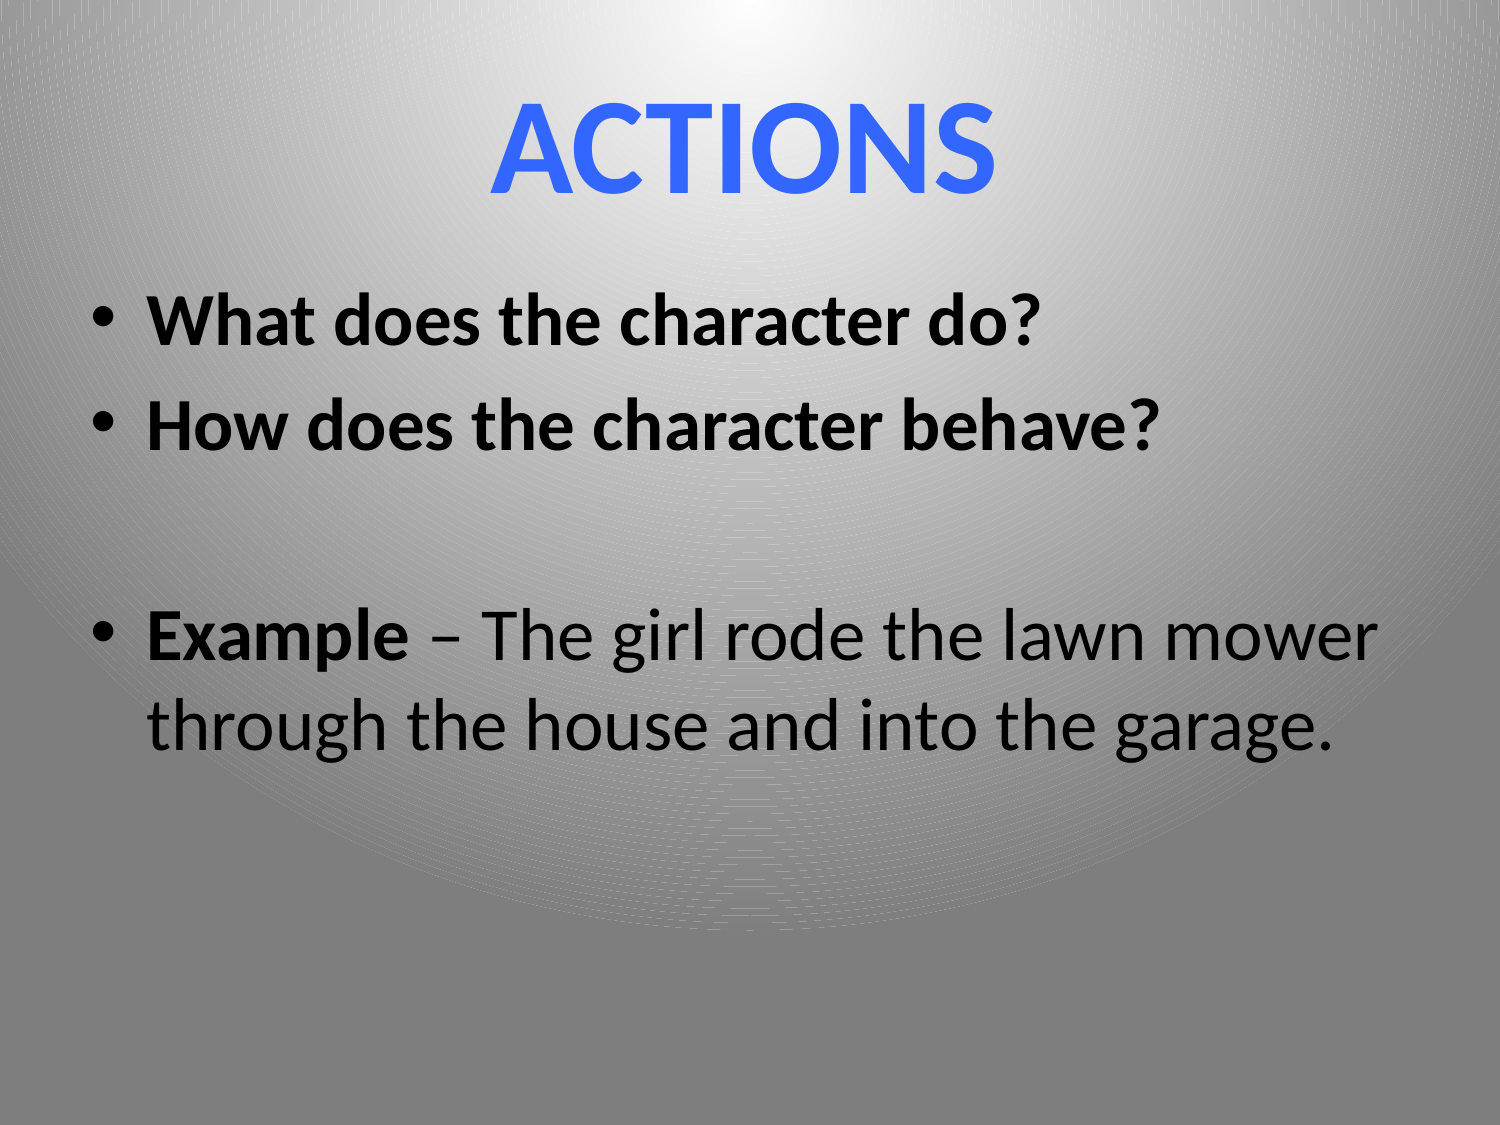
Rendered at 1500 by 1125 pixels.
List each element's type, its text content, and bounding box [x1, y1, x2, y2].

list What does the character do? How does the character behave? Example – The girl rode the lawn mower through the house and into the garage. [75, 262, 1425, 1095]
title ACTIONS [26, 45, 1463, 233]
